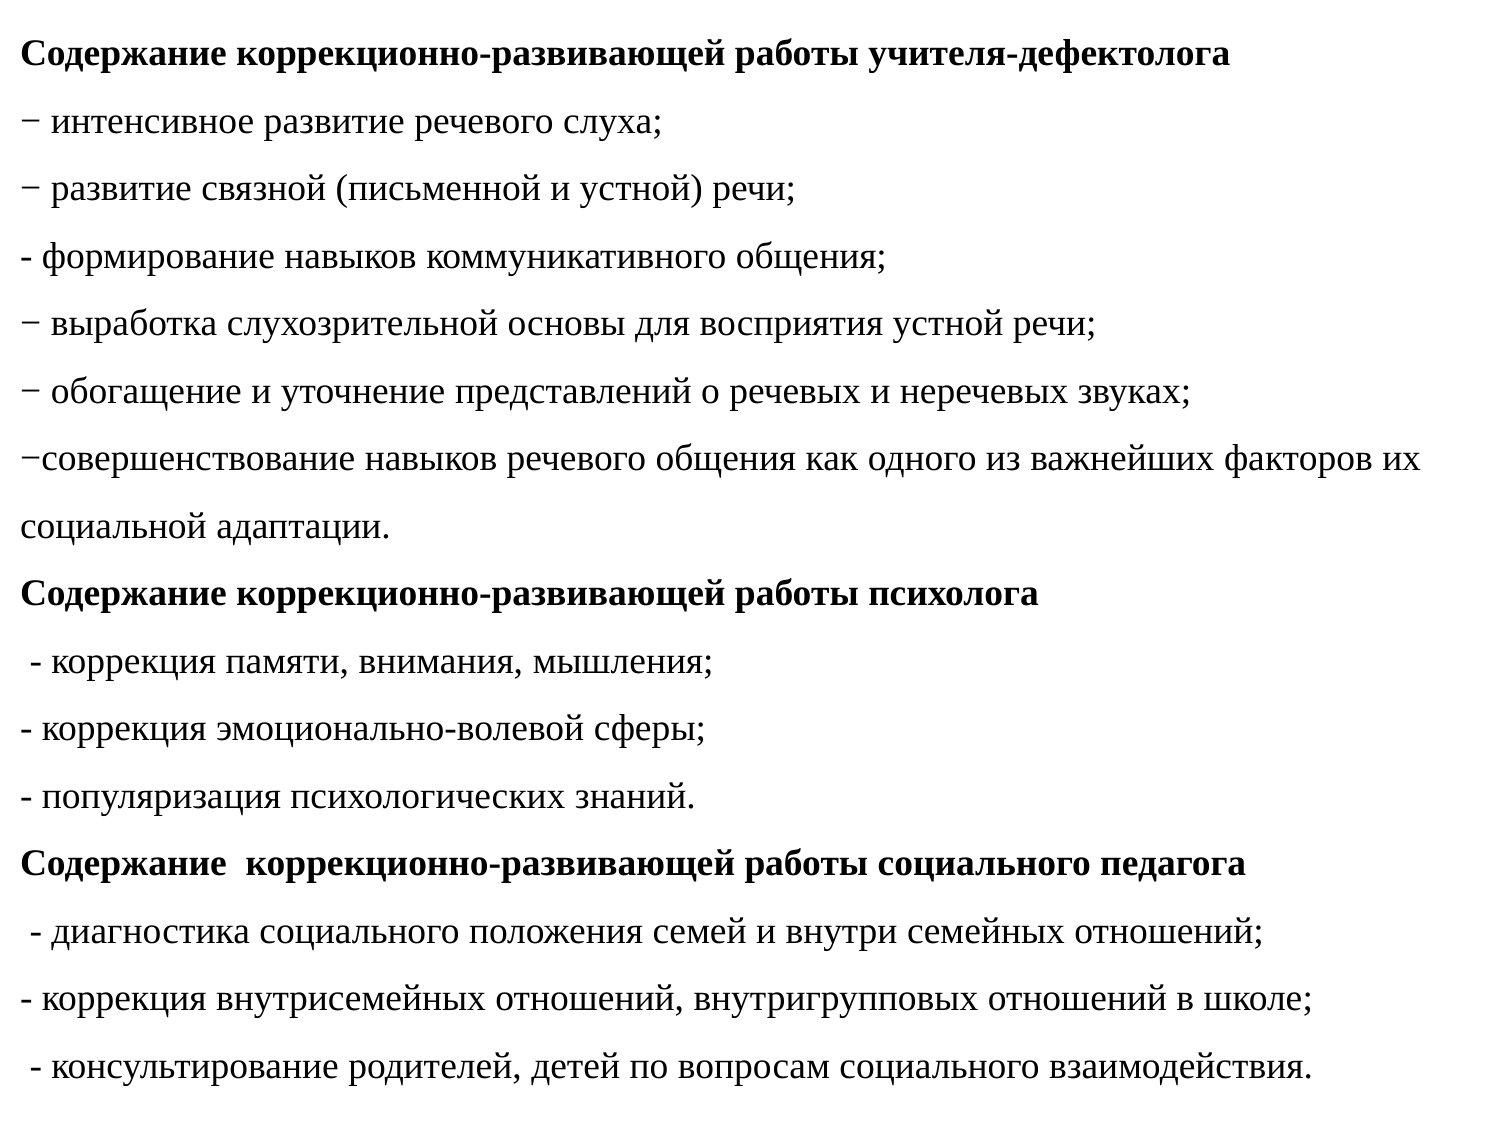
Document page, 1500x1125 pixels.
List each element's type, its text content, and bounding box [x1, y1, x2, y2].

text_box Содержание коррекционно-развивающей работы учителя-дефектолога − интенсивное развитие речевого слуха; − развитие связной (письменной и устной) речи; - формирование навыков коммуникативного общения; − выработка слухозрительной основы для восприятия устной речи; − обогащение и уточнение представлений о речевых и неречевых звуках; −совершенствование навыков речевого общения как одного из важнейших факторов их социальной адаптации. Содержание коррекционно-развивающей работы психолога - коррекция памяти, внимания, мышления; - коррекция эмоционально-волевой сферы; - популяризация психологических знаний. Содержание коррекционно-развивающей работы социального педагога - диагностика социального положения семей и внутри семейных отношений; - коррекция внутрисемейных отношений, внутригрупповых отношений в школе; - консультирование родителей, детей по вопросам социального взаимодействия. [5, 0, 1500, 1125]
